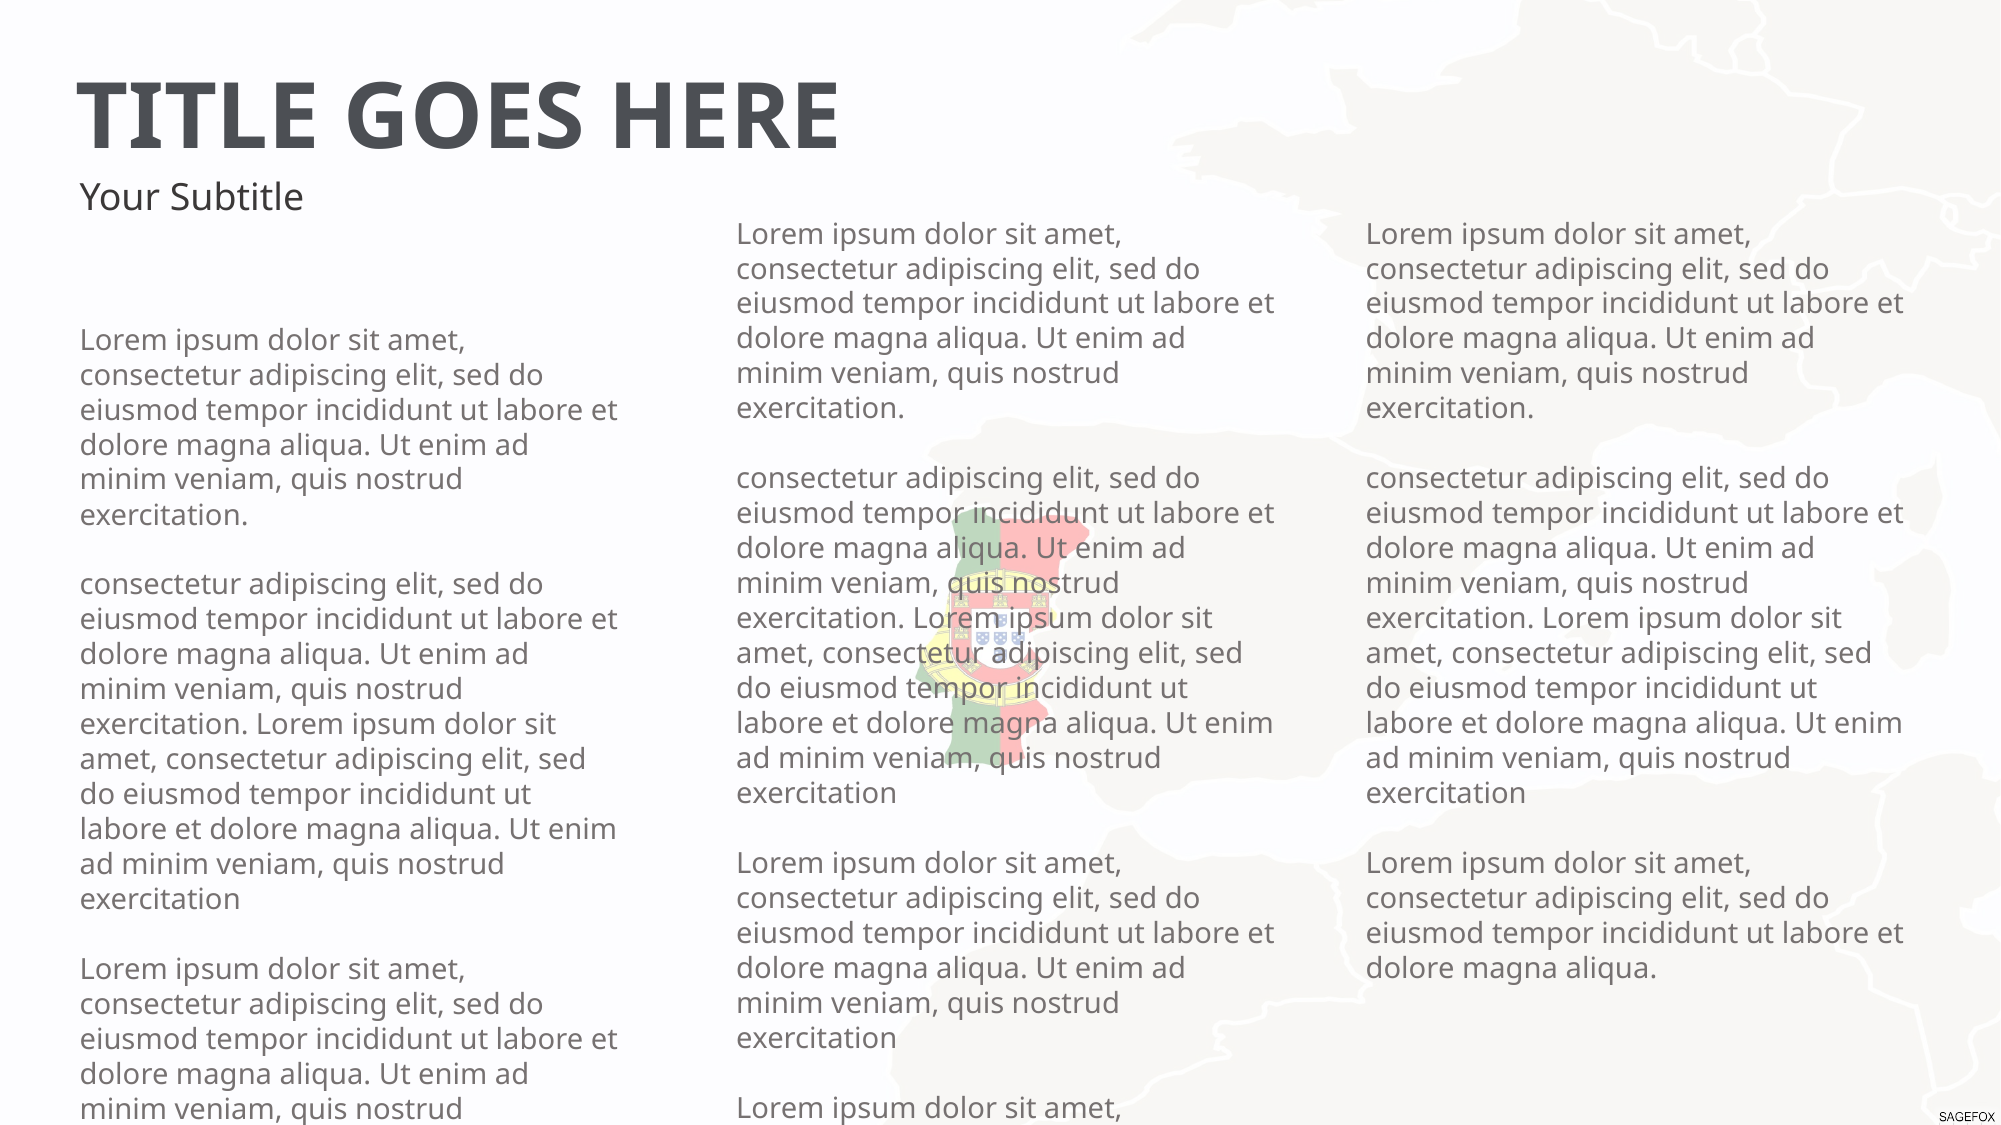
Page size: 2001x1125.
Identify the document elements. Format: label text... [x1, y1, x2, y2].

text_box Lorem ipsum dolor sit amet, consectetur adipiscing elit, sed do eiusmod tempor incididunt ut labore et dolore magna aliqua. Ut enim ad minim veniam, quis nostrud exercitation. consectetur adipiscing elit, sed do eiusmod tempor incididunt ut labore et dolore magna aliqua. Ut enim ad minim veniam, quis nostrud exercitation. Lorem ipsum dolor sit amet, consectetur adipiscing elit, sed do eiusmod tempor incididunt ut labore et dolore magna aliqua. Ut enim ad minim veniam, quis nostrud exercitation Lorem ipsum dolor sit amet, consectetur adipiscing elit, sed do eiusmod tempor incididunt ut labore et dolore magna aliqua. Ut enim ad minim veniam, quis nostrud exercitation Lorem ipsum dolor sit amet, consectetur adipiscing elit, sed do eiusmod. [721, 207, 1292, 1125]
picture [1936, 1111, 1997, 1125]
text_box Lorem ipsum dolor sit amet, consectetur adipiscing elit, sed do eiusmod tempor incididunt ut labore et dolore magna aliqua. Ut enim ad minim veniam, quis nostrud exercitation. consectetur adipiscing elit, sed do eiusmod tempor incididunt ut labore et dolore magna aliqua. Ut enim ad minim veniam, quis nostrud exercitation. Lorem ipsum dolor sit amet, consectetur adipiscing elit, sed do eiusmod tempor incididunt ut labore et dolore magna aliqua. Ut enim ad minim veniam, quis nostrud exercitation Lorem ipsum dolor sit amet, consectetur adipiscing elit, sed do eiusmod tempor incididunt ut labore et dolore magna aliqua. Ut enim ad minim veniam, quis nostrud exercitation. [64, 313, 635, 1125]
text_box Lorem ipsum dolor sit amet, consectetur adipiscing elit, sed do eiusmod tempor incididunt ut labore et dolore magna aliqua. Ut enim ad minim veniam, quis nostrud exercitation. consectetur adipiscing elit, sed do eiusmod tempor incididunt ut labore et dolore magna aliqua. Ut enim ad minim veniam, quis nostrud exercitation. Lorem ipsum dolor sit amet, consectetur adipiscing elit, sed do eiusmod tempor incididunt ut labore et dolore magna aliqua. Ut enim ad minim veniam, quis nostrud exercitation Lorem ipsum dolor sit amet, consectetur adipiscing elit, sed do eiusmod tempor incididunt ut labore et dolore magna aliqua. [1350, 207, 1921, 992]
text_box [60, 49, 1020, 227]
